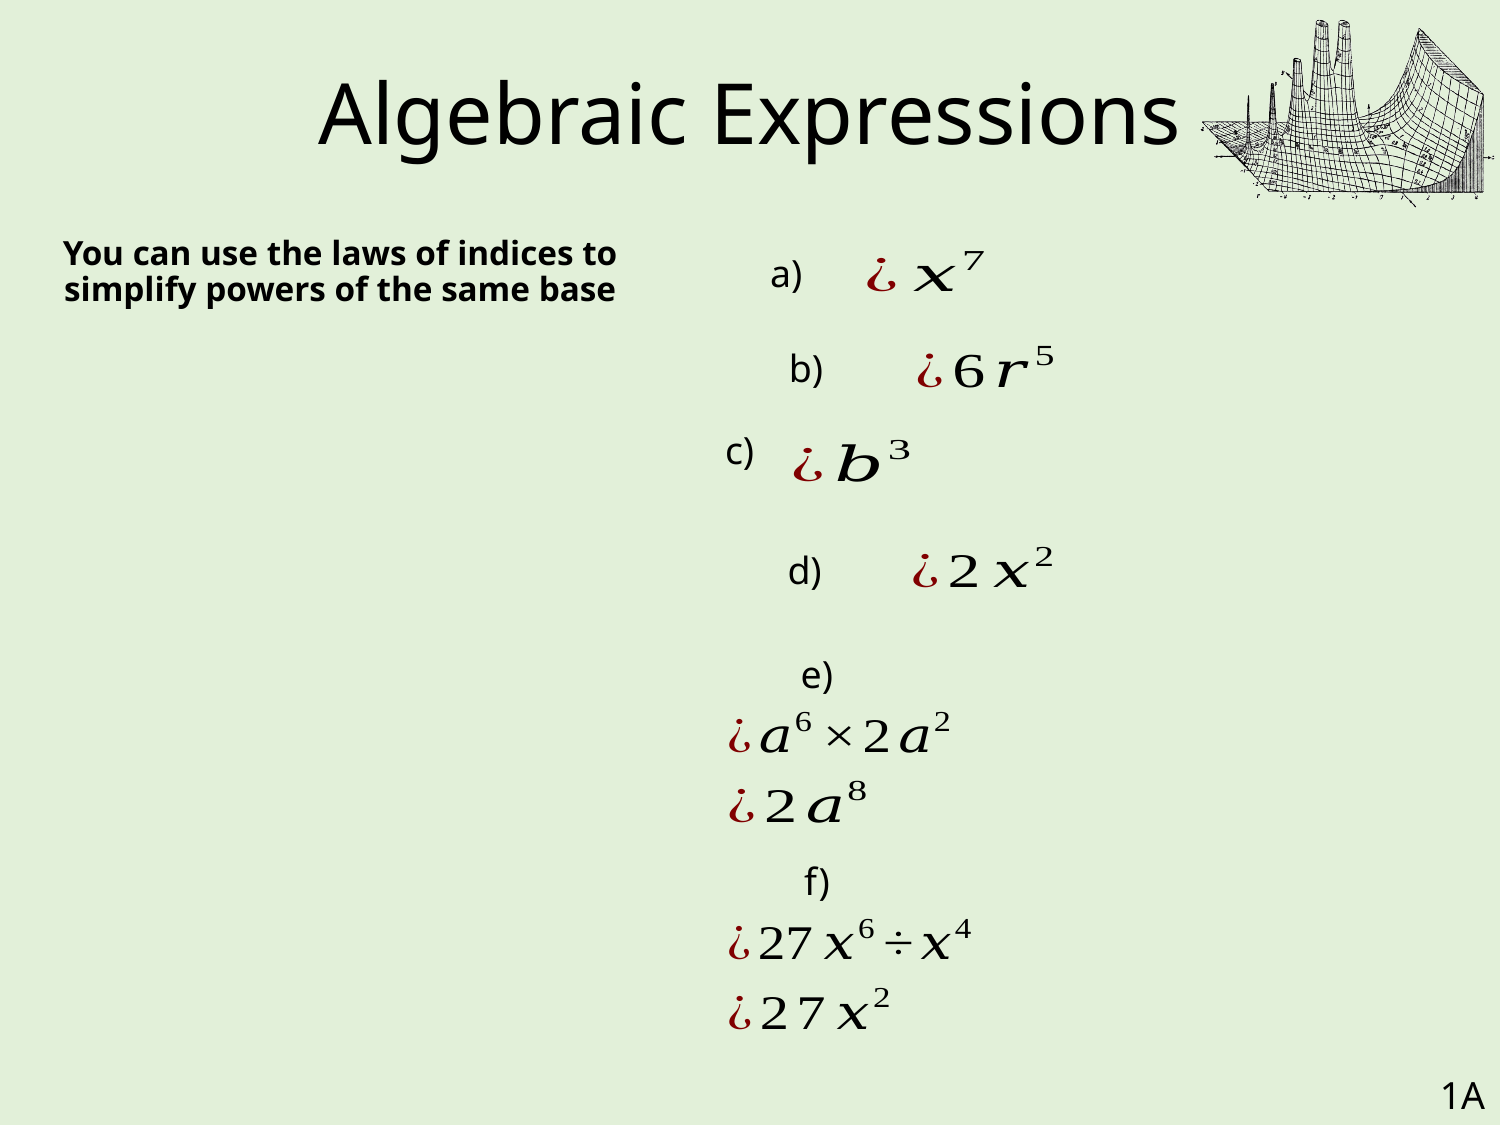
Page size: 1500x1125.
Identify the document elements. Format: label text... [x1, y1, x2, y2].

text_box 1A [1424, 1064, 1500, 1125]
title Algebraic Expressions [103, 35, 1192, 199]
picture [1192, 14, 1495, 210]
